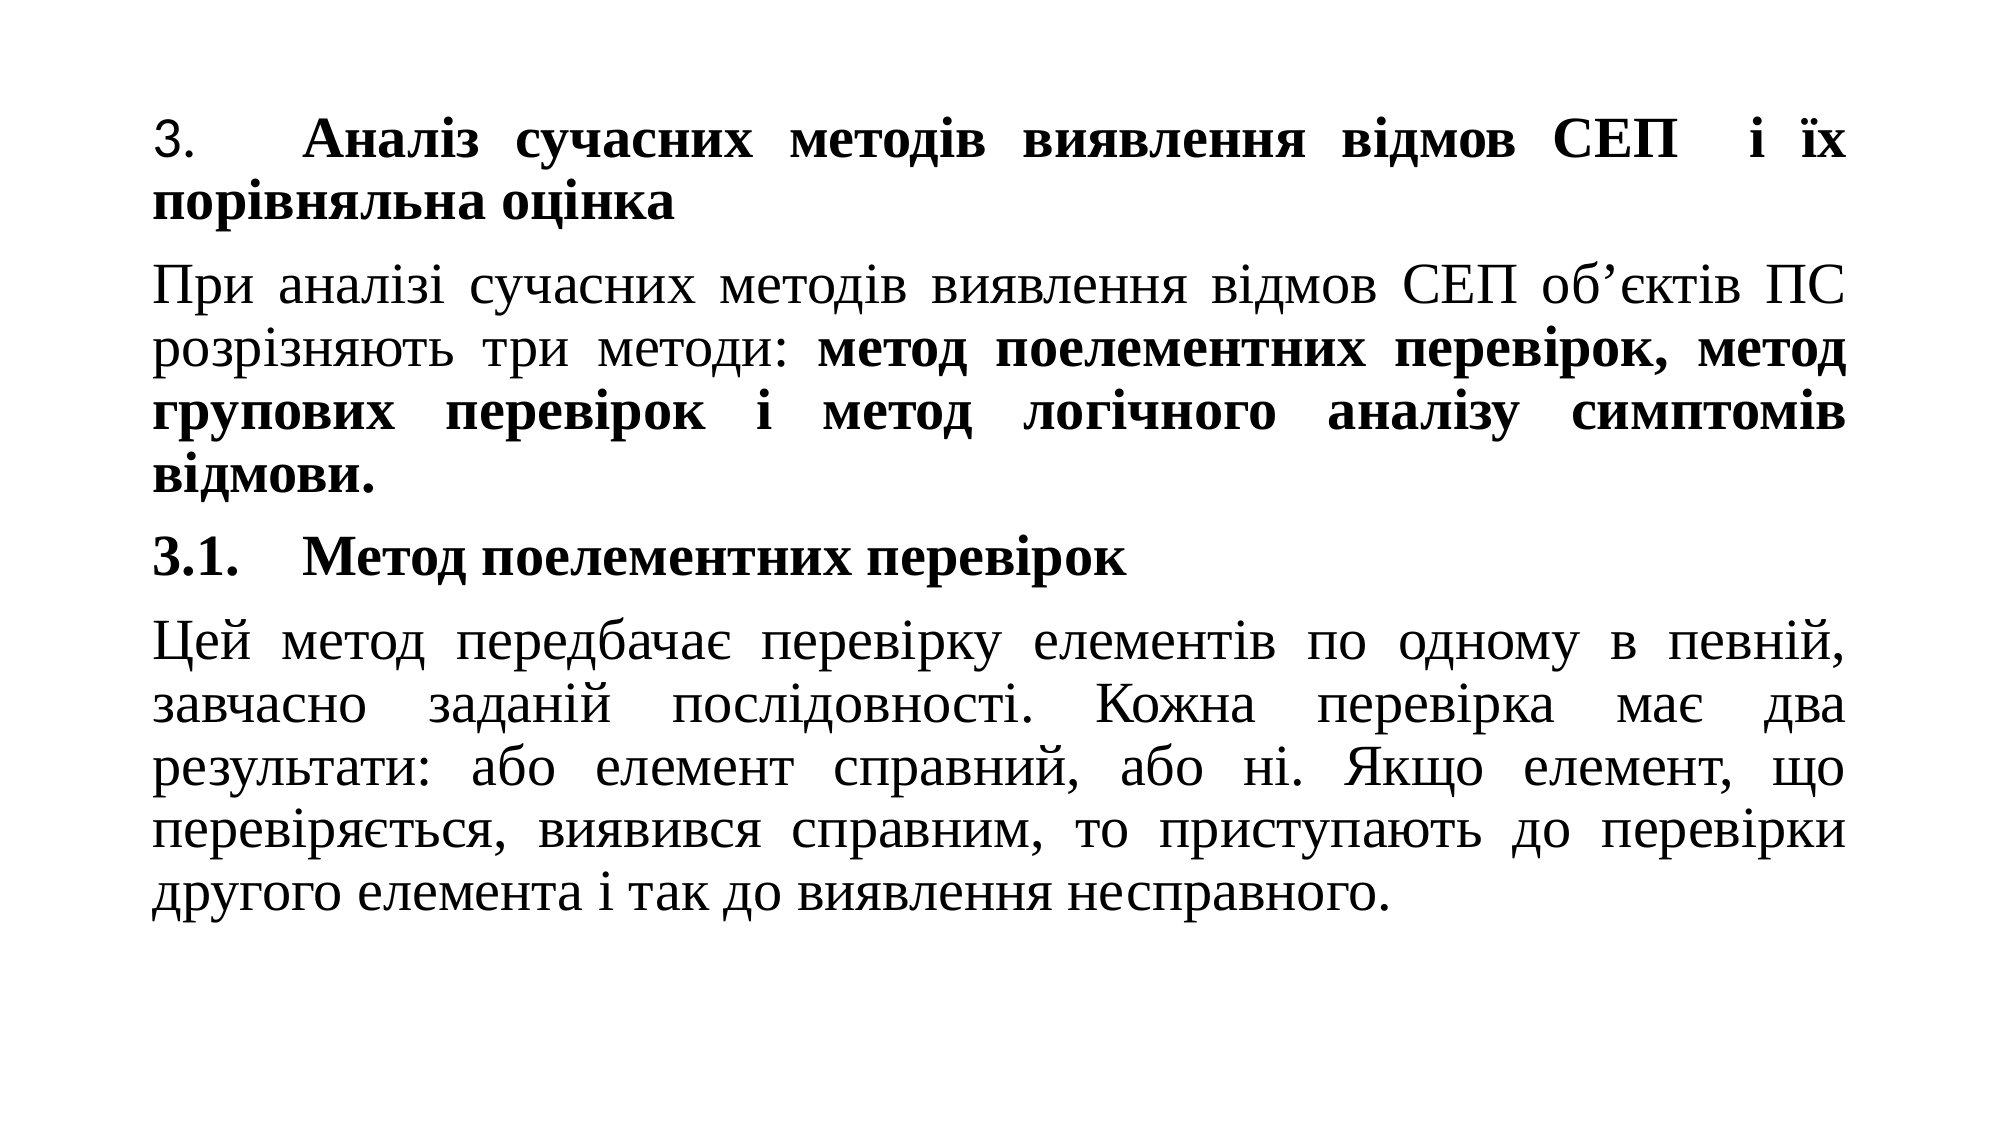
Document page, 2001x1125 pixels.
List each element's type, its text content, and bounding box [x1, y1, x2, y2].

list 3. Аналіз сучасних методів виявлення відмов СЕП і їх порівняльна оцінка При аналізі сучасних методів виявлення відмов СЕП об’єктів ПС розрізняють три методи: метод поелементних перевірок, метод групових перевірок і метод логічного аналізу симптомів відмови. 3.1. Метод поелементних перевірок Цей метод передбачає перевірку елементів по одному в певній, завчасно заданій послідовності. Кожна перевірка має два результати: або елемент справний, або ні. Якщо елемент, що перевіряється, виявився справним, то приступають до перевірки другого елемента і так до виявлення несправного. [137, 99, 1863, 1014]
